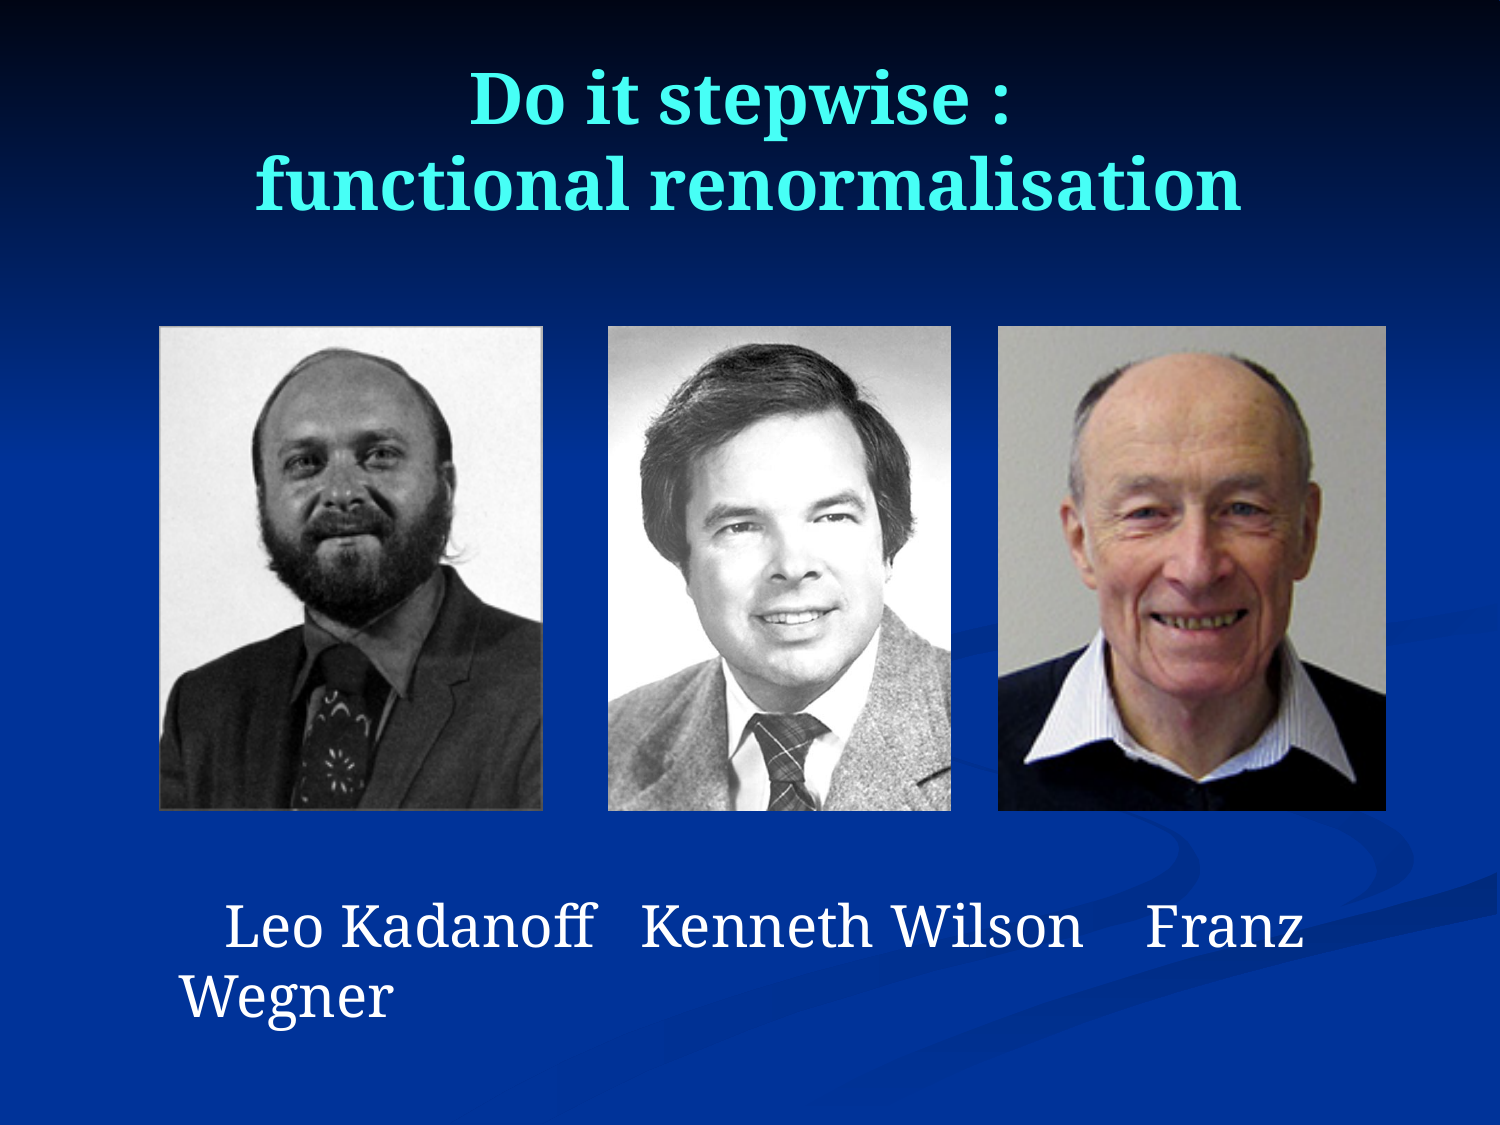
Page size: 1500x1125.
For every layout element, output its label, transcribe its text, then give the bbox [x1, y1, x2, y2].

picture [159, 325, 543, 811]
picture [997, 325, 1386, 811]
title Do it stepwise : functional renormalisation [74, 44, 1426, 234]
text_box Leo Kadanoff Kenneth Wilson Franz Wegner [171, 881, 1387, 1037]
picture [608, 325, 951, 811]
